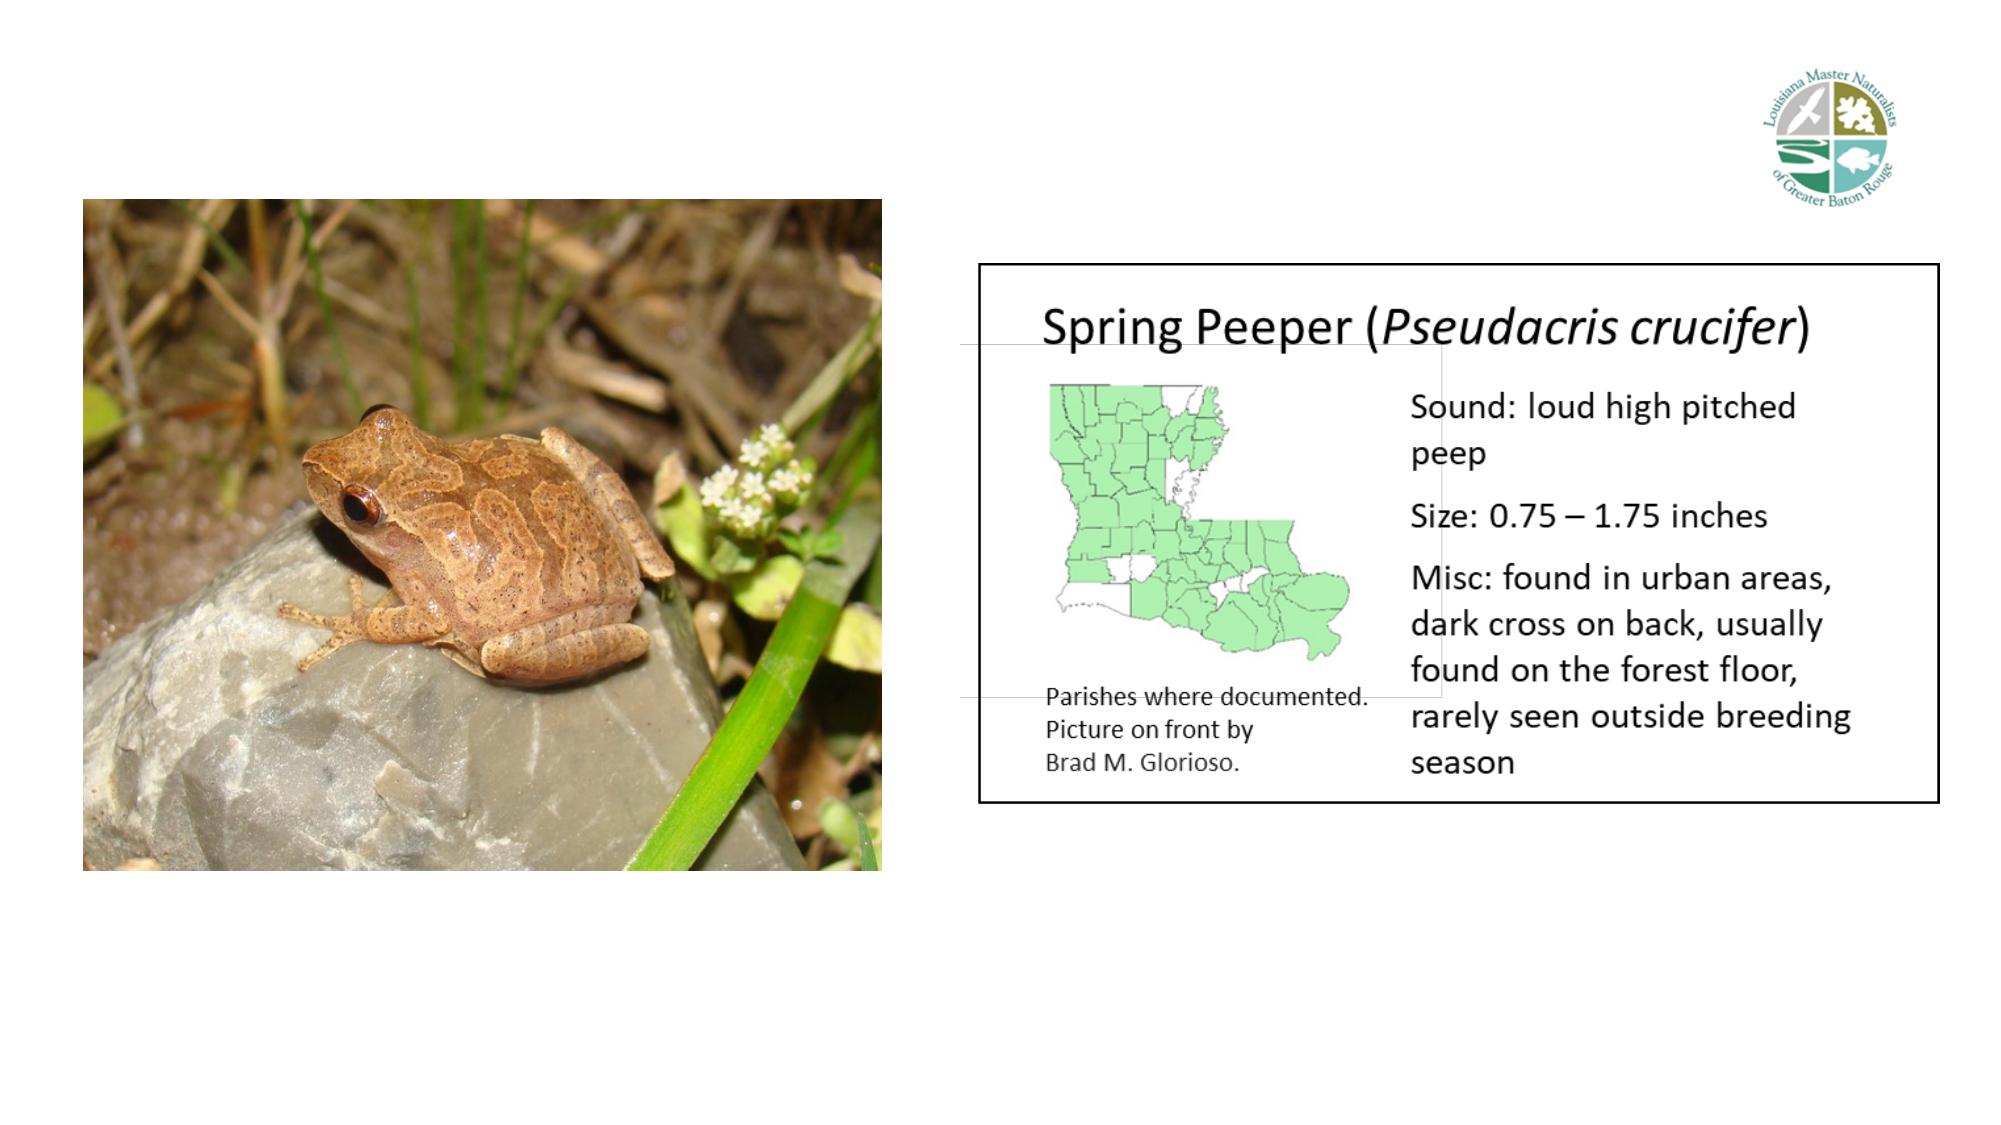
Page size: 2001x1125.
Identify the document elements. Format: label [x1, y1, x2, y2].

picture [960, 263, 1940, 808]
picture [1752, 61, 1913, 219]
picture [83, 199, 882, 871]
